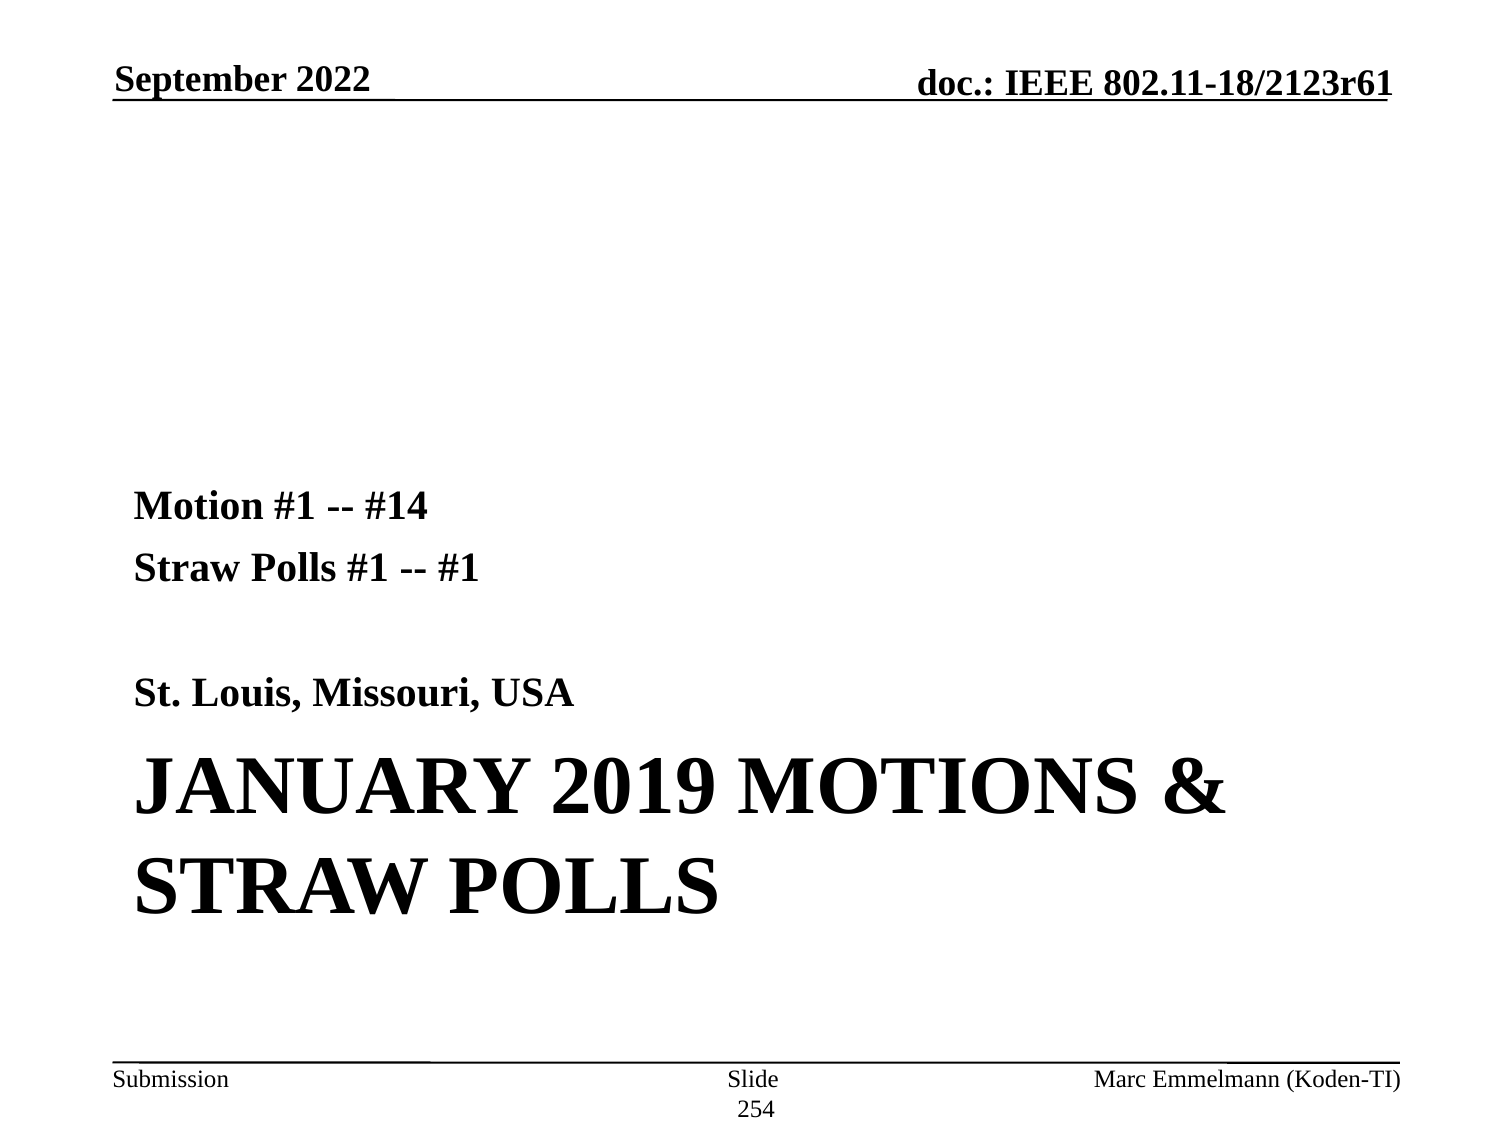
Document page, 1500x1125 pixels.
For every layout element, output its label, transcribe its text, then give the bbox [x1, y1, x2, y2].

title January 2019 Motions & Straw Polls [118, 724, 1394, 947]
footer Marc Emmelmann (Koden-TI) [878, 1061, 1402, 1093]
list Motion #1 -- #14 Straw Polls #1 -- #1 St. Louis, Missouri, USA [118, 476, 1394, 724]
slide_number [114, 54, 423, 100]
slide_number Slide 254 [712, 1061, 800, 1123]
